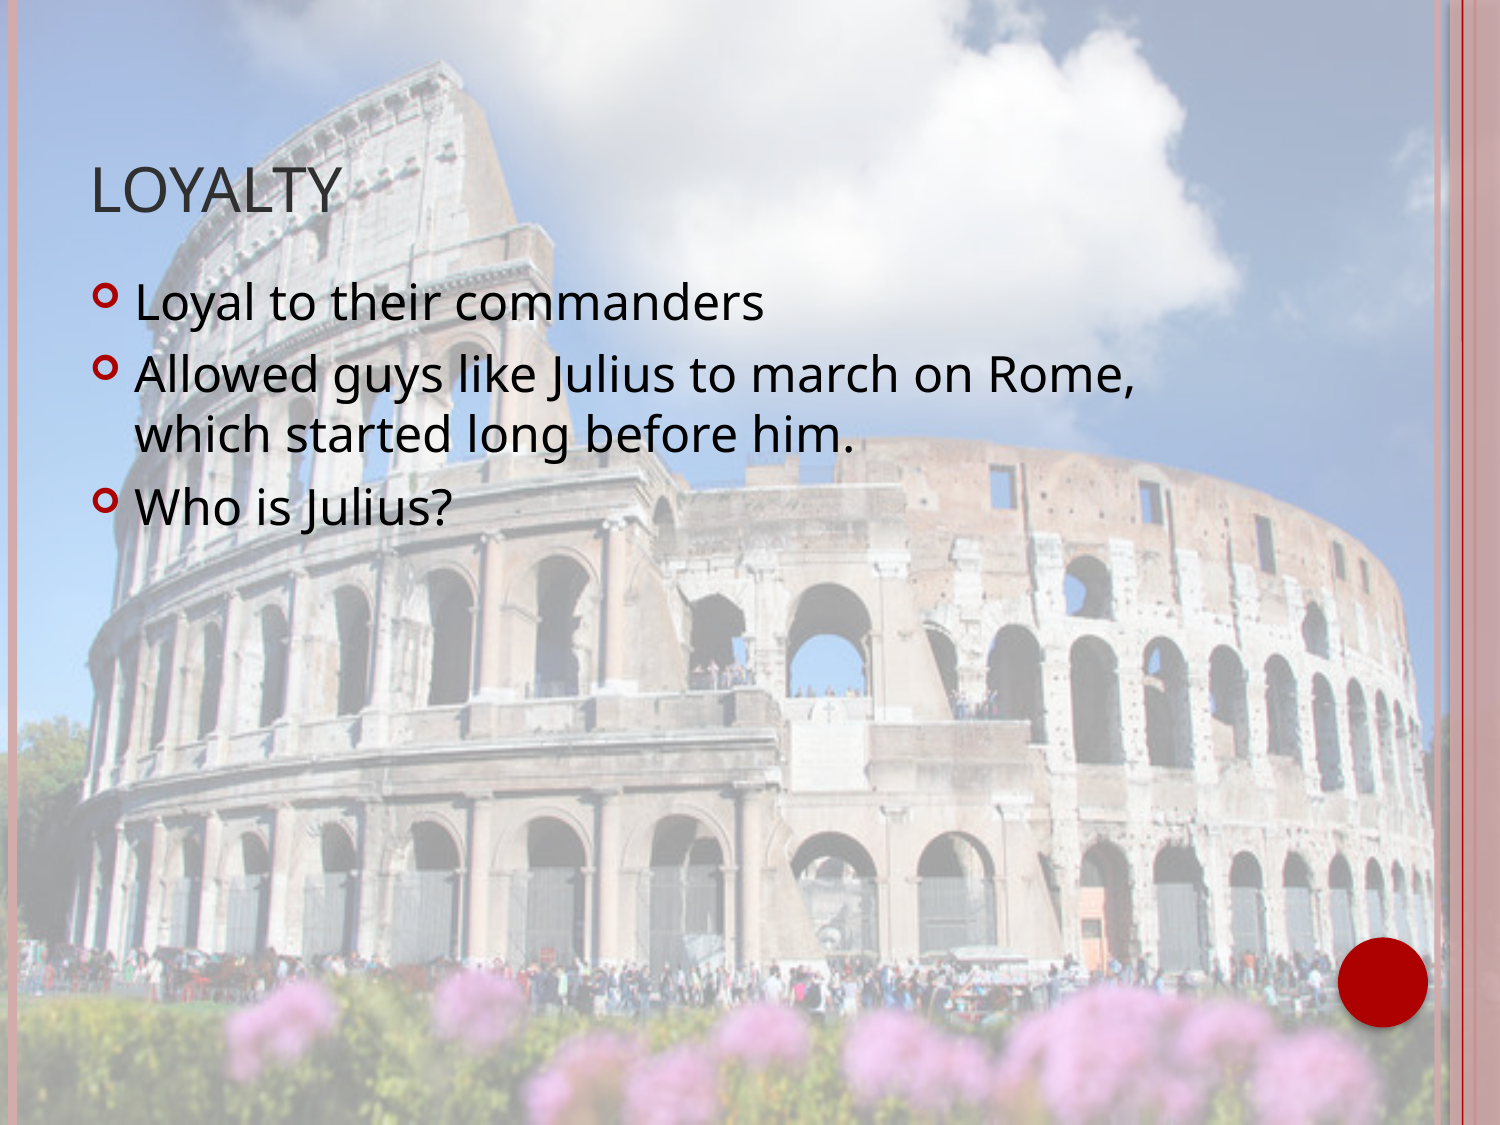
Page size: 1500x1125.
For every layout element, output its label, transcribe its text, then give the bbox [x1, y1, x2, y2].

list Loyal to their commanders Allowed guys like Julius to march on Rome, which started long before him. Who is Julius? [75, 262, 1300, 1062]
title Loyalty [75, 45, 1300, 233]
